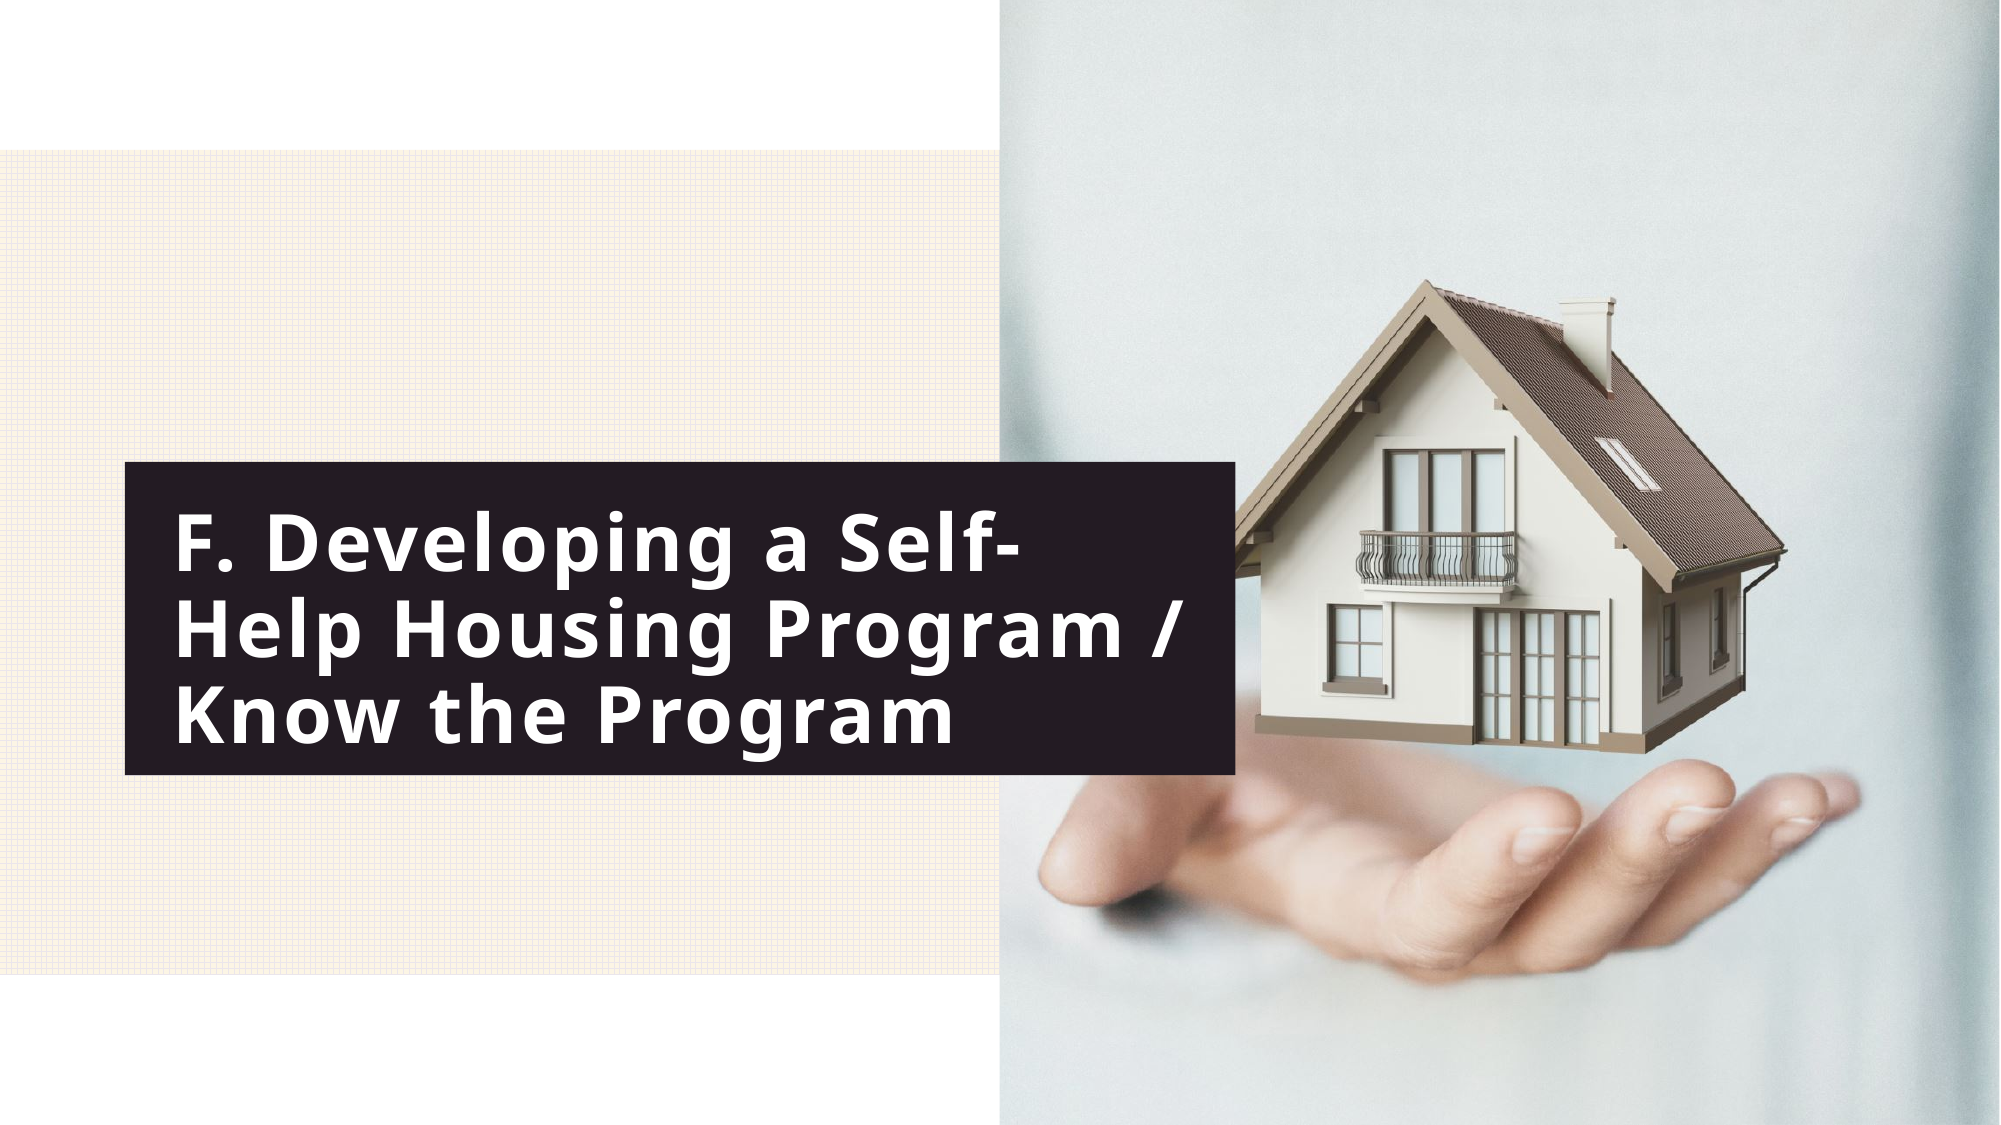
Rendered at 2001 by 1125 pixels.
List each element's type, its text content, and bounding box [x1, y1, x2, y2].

picture [999, 0, 2000, 1125]
title F. Developing a Self-Help Housing Program / Know the Program [124, 461, 999, 776]
